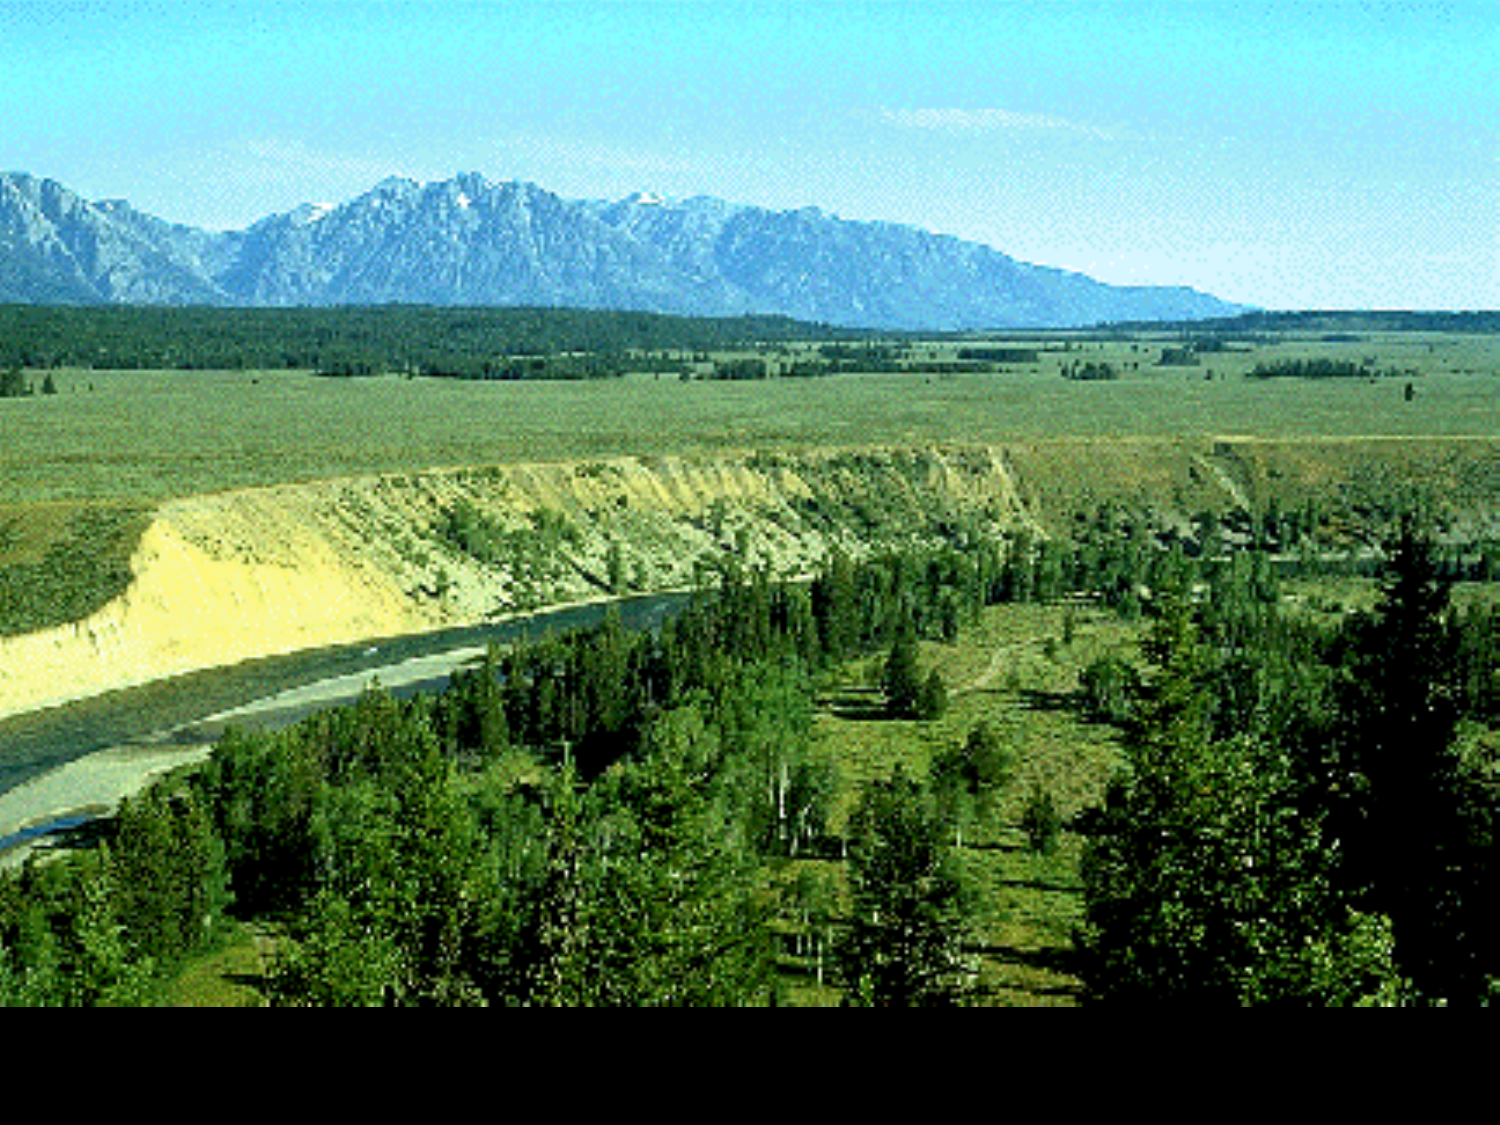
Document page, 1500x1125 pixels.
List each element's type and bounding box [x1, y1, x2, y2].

picture [0, 0, 1500, 1008]
